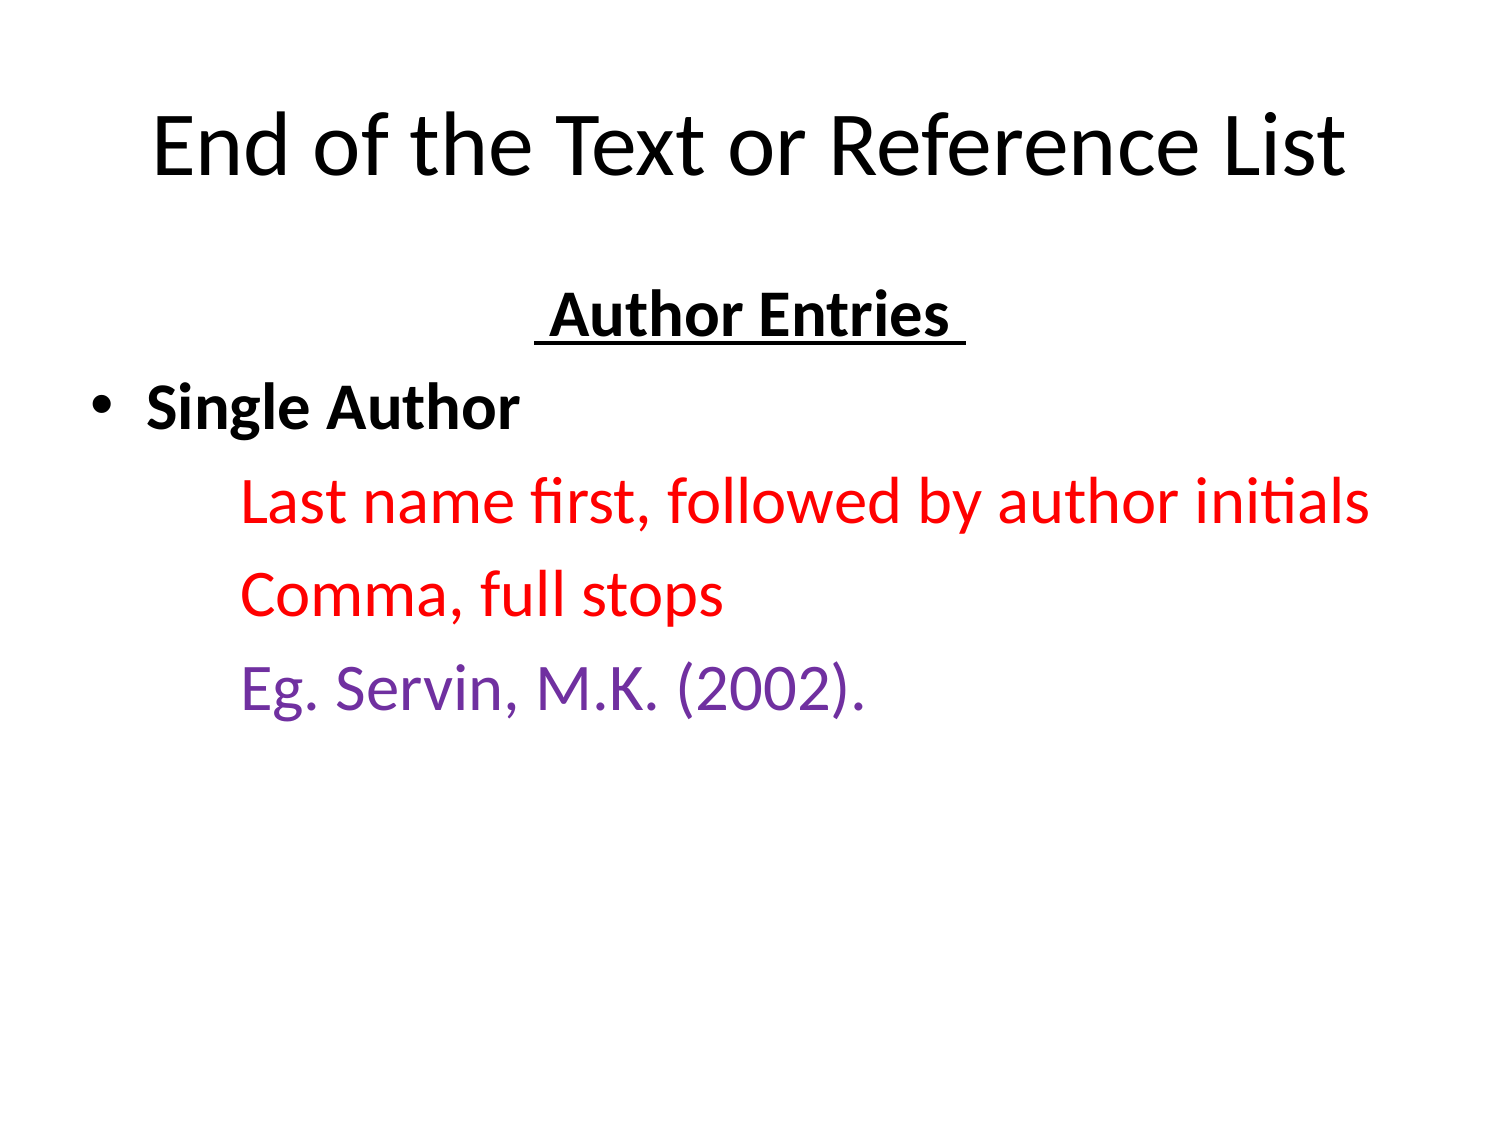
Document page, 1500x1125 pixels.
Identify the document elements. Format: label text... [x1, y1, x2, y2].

title End of the Text or Reference List [75, 45, 1425, 233]
list Author Entries Single Author Last name first, followed by author initials Comma, full stops Eg. Servin, M.K. (2002). [75, 262, 1425, 1005]
